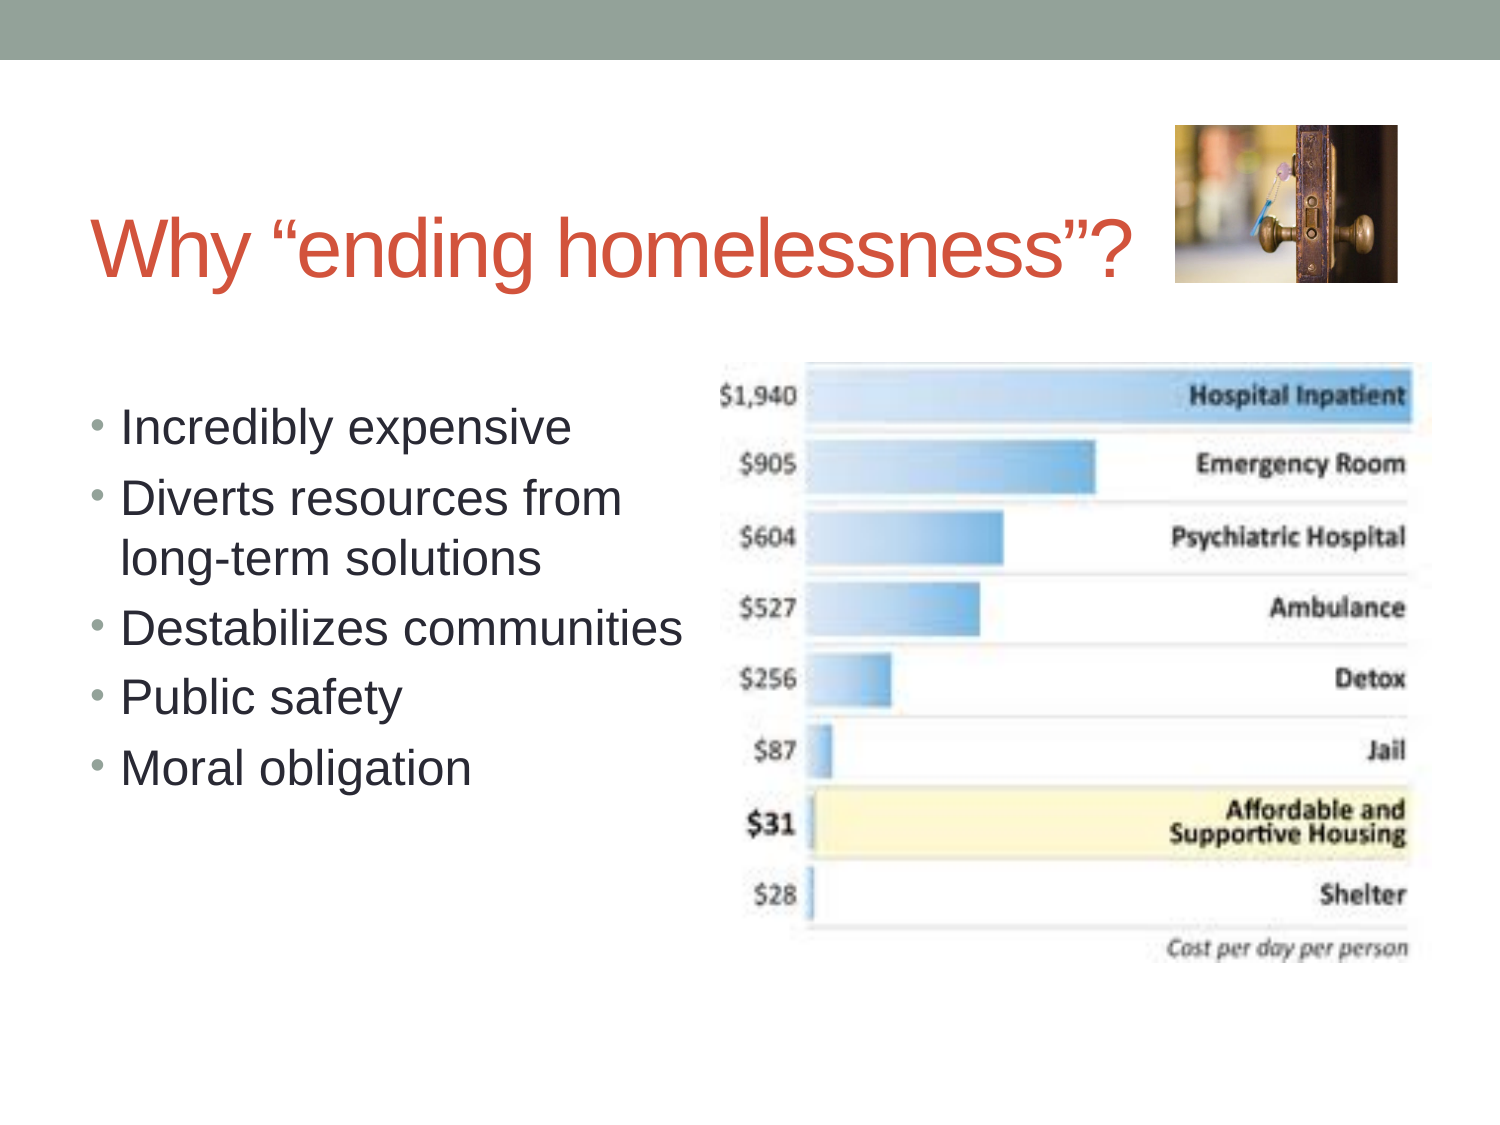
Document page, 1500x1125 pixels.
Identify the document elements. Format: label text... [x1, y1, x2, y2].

list Incredibly expensive Diverts resources from long-term solutions Destabilizes communities Public safety Moral obligation [75, 387, 713, 913]
picture [1174, 124, 1398, 284]
picture [720, 362, 1432, 963]
title Why “ending homelessness”? [75, 162, 1425, 325]
